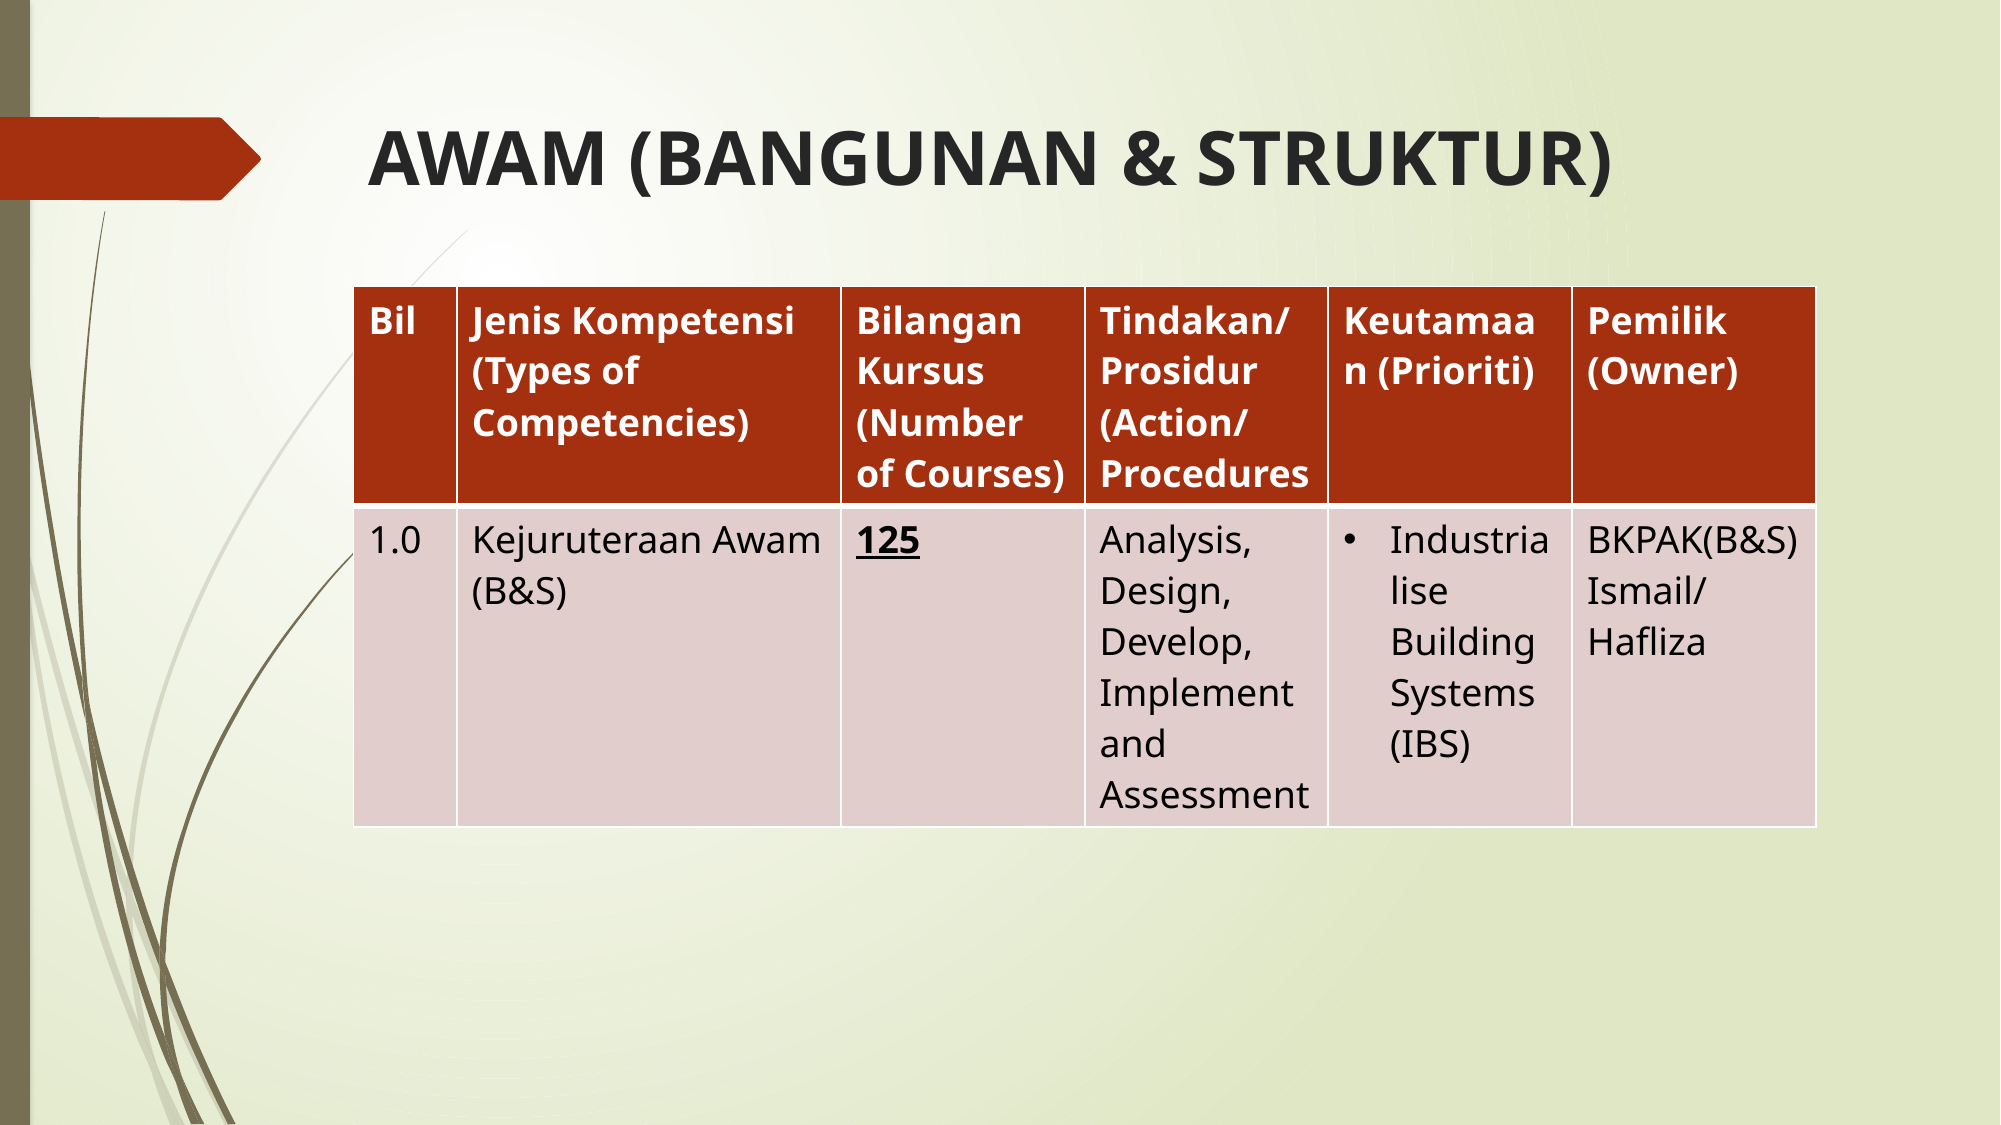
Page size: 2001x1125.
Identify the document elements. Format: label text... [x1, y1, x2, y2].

title AWAM (BANGUNAN & STRUKTUR) [353, 102, 1816, 286]
table_cell BKPAK(B&S) Ismail/ Hafliza [1573, 509, 1815, 826]
table_header Tindakan/Prosidur (Action/Procedures [1086, 287, 1327, 503]
table_header Keutamaan (Prioriti) [1329, 287, 1571, 503]
table_cell 1.0 [354, 509, 456, 826]
table_header Jenis Kompetensi (Types of Competencies) [458, 287, 840, 503]
table_cell Industrialise Building Systems (IBS) [1329, 509, 1571, 826]
table_cell Analysis, Design, Develop, Implement and Assessment [1086, 509, 1327, 826]
table_header Pemilik (Owner) [1573, 287, 1815, 503]
table_cell Kejuruteraan Awam (B&S) [458, 509, 840, 826]
table_header Bil [354, 287, 456, 503]
table_header Bilangan Kursus (Number of Courses) [842, 287, 1084, 503]
table_cell 125 [842, 509, 1084, 826]
